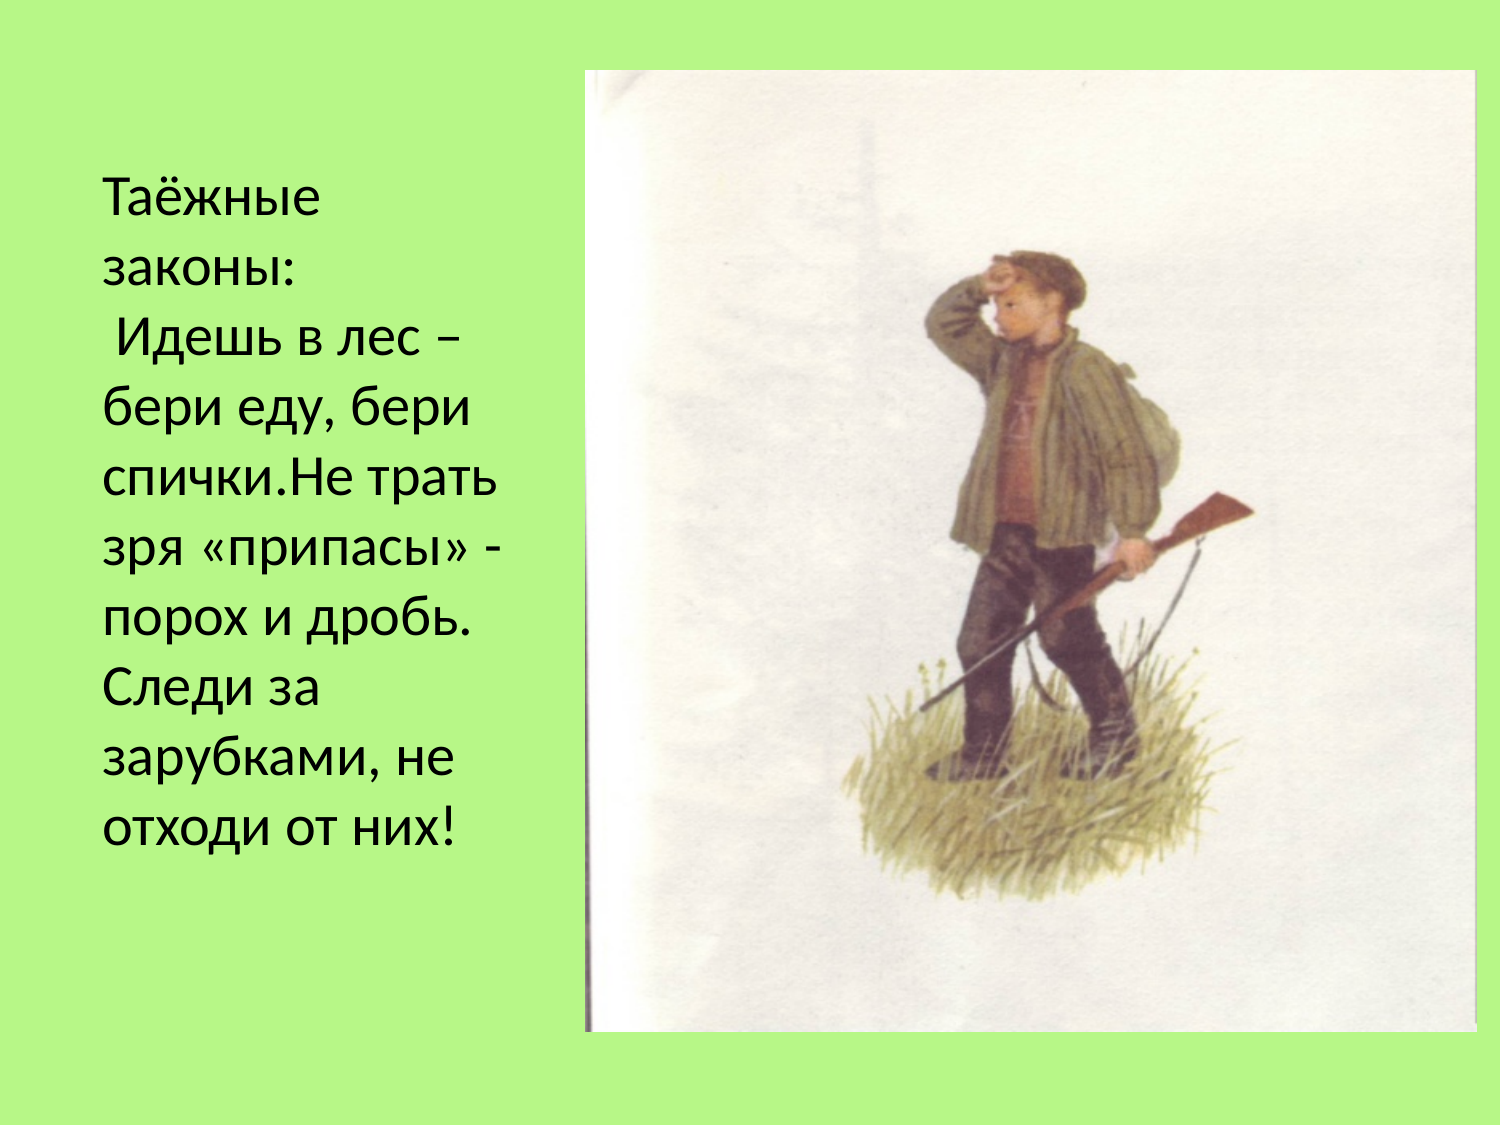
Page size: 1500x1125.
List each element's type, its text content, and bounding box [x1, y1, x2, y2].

text_box Таёжные законы: Идешь в лес – бери еду, бери спички.Не трать зря «припасы» - порох и дробь. Следи за зарубками, не отходи от них! [87, 149, 533, 865]
picture [585, 70, 1477, 1032]
